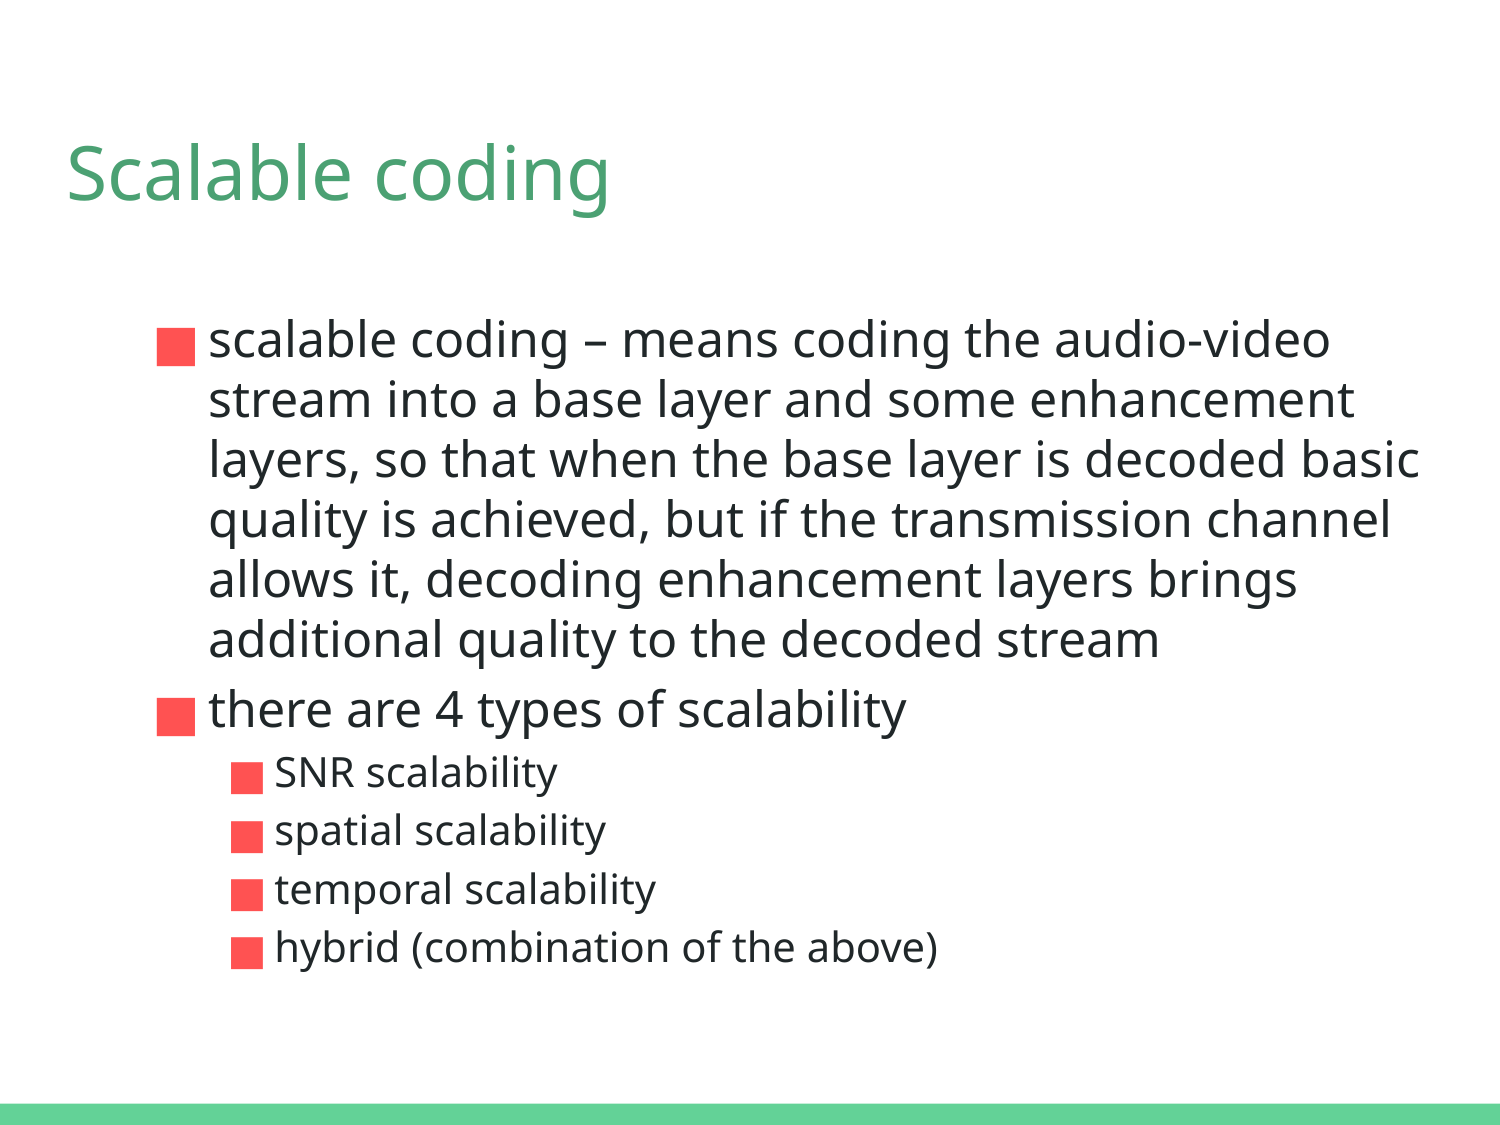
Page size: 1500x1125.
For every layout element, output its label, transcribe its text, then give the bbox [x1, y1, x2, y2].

title Scalable coding [51, 97, 1449, 223]
list scalable coding – means coding the audio-video stream into a base layer and some enhancement layers, so that when the base layer is decoded basic quality is achieved, but if the transmission channel allows it, decoding enhancement layers brings additional quality to the decoded stream there are 4 types of scalability SNR scalability spatial scalability temporal scalability hybrid (combination of the above) [137, 299, 1500, 1125]
